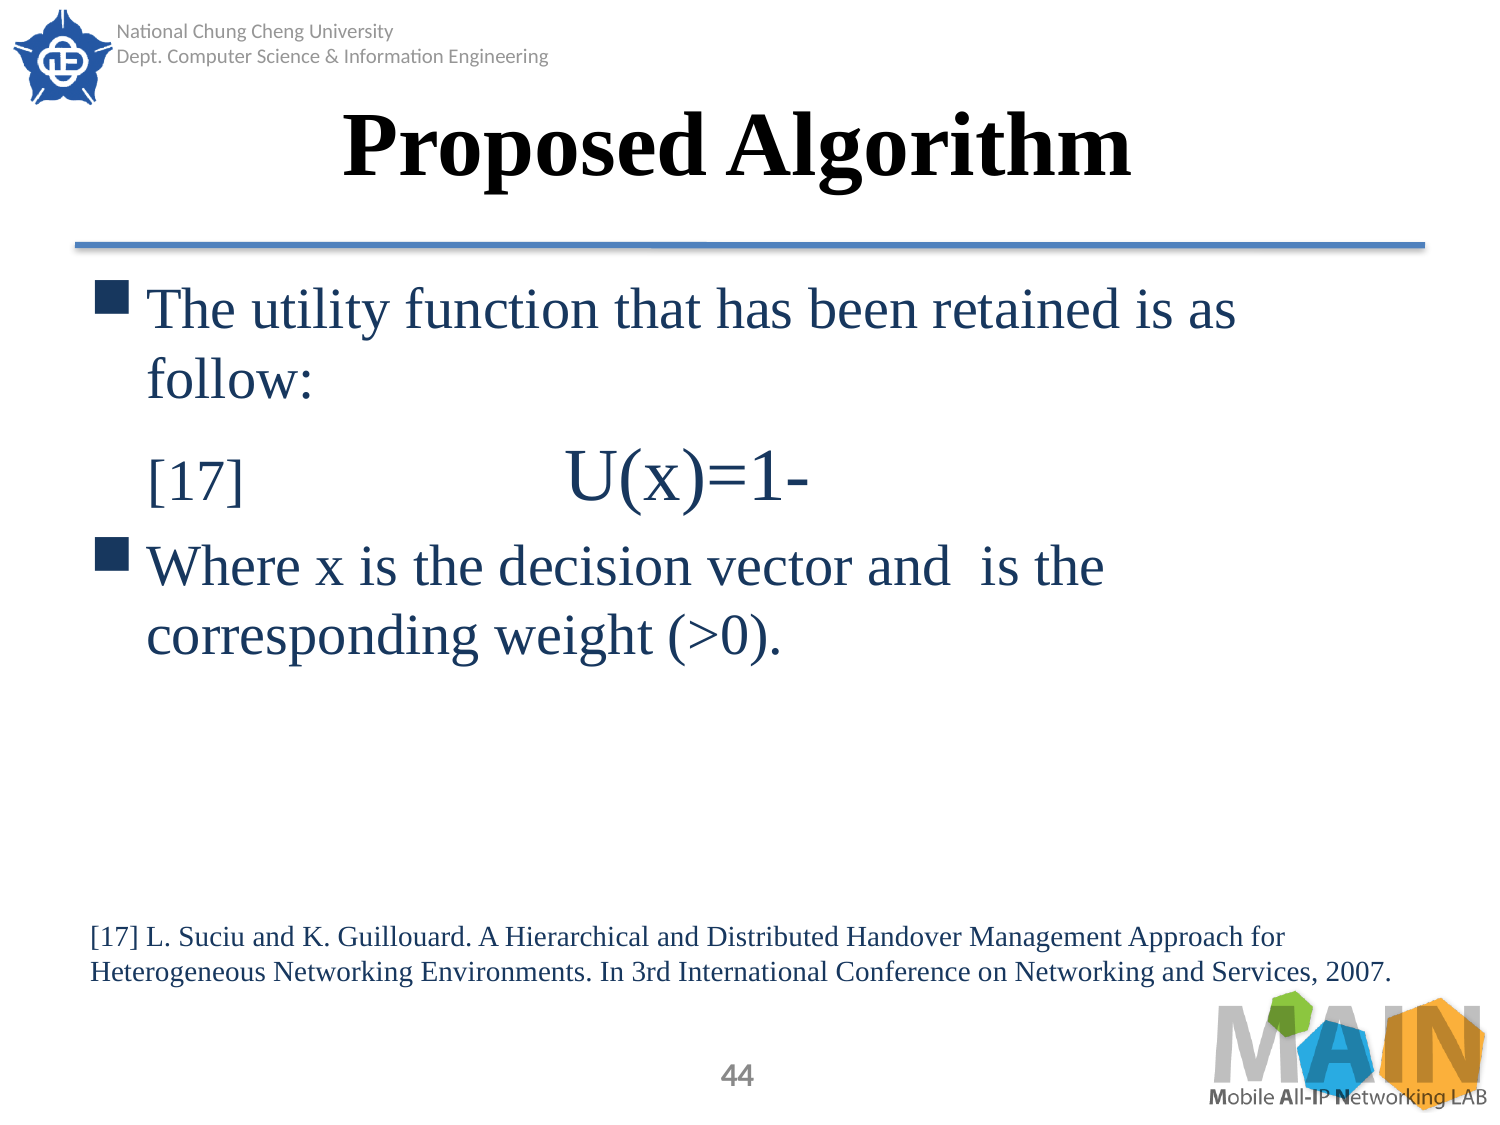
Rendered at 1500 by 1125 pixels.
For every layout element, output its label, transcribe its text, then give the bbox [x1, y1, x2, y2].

picture [1050, 987, 1488, 1113]
slide_number 44 [562, 1042, 913, 1103]
picture [0, 0, 126, 113]
title Proposed Algorithm [75, 45, 1425, 233]
